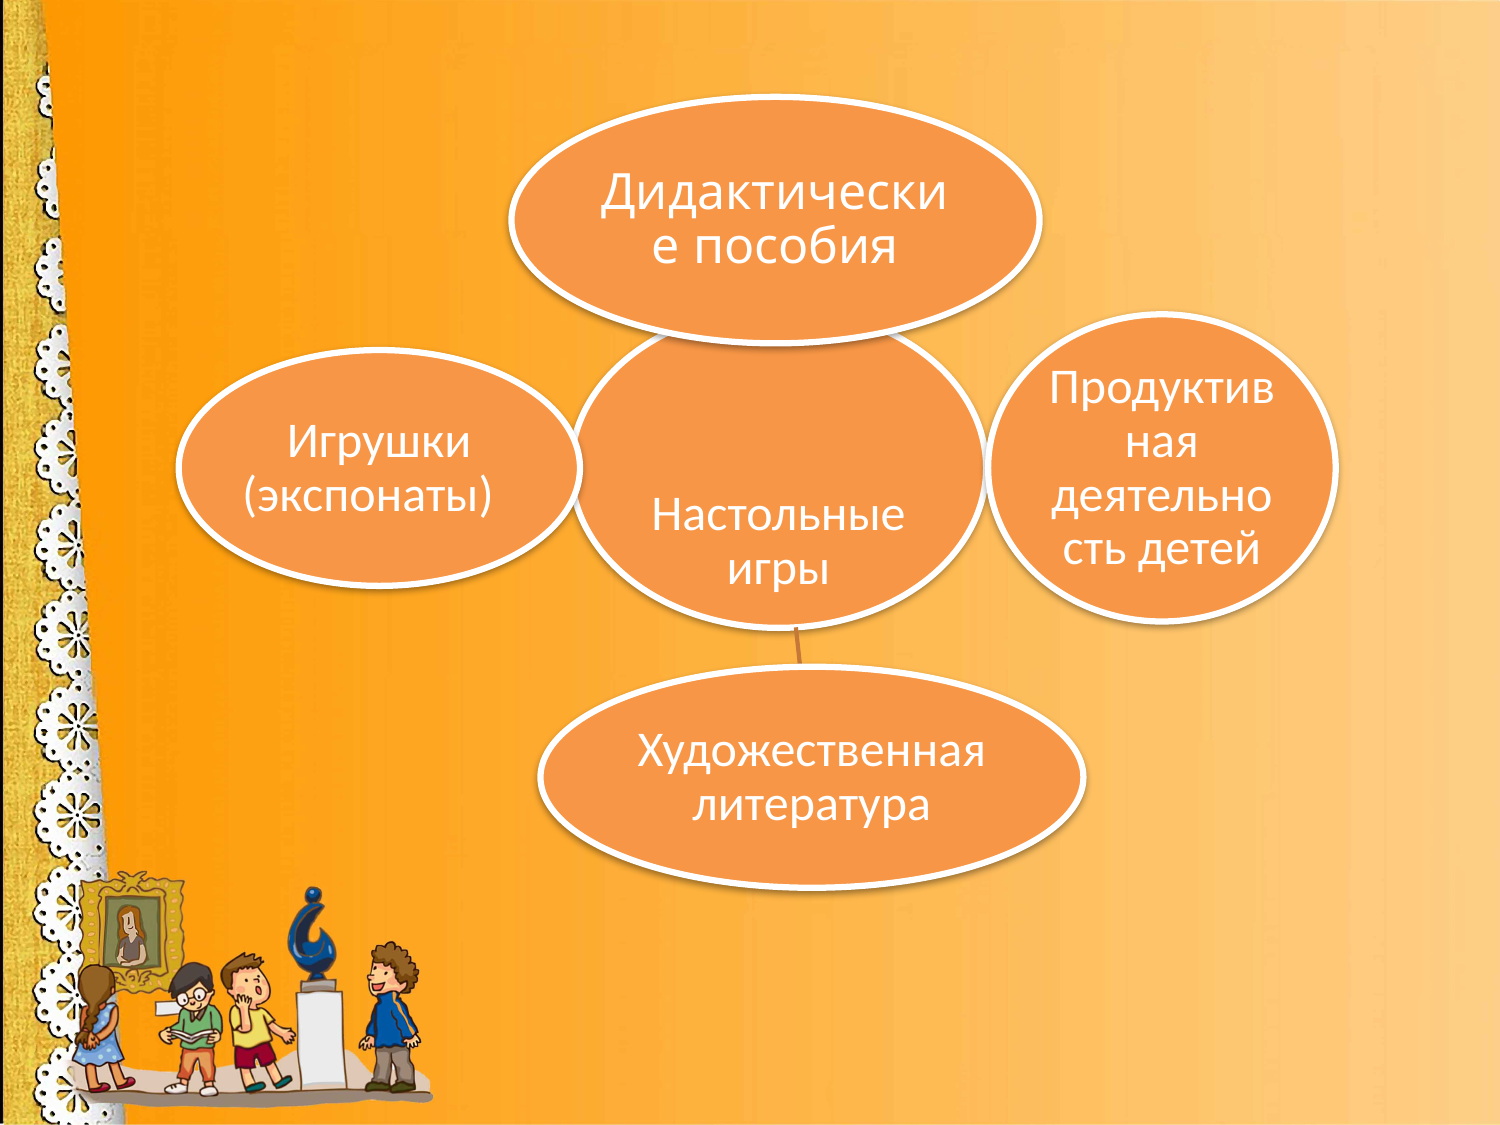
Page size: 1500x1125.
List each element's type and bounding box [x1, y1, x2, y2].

picture [0, 0, 1500, 1125]
list [76, 30, 1427, 888]
